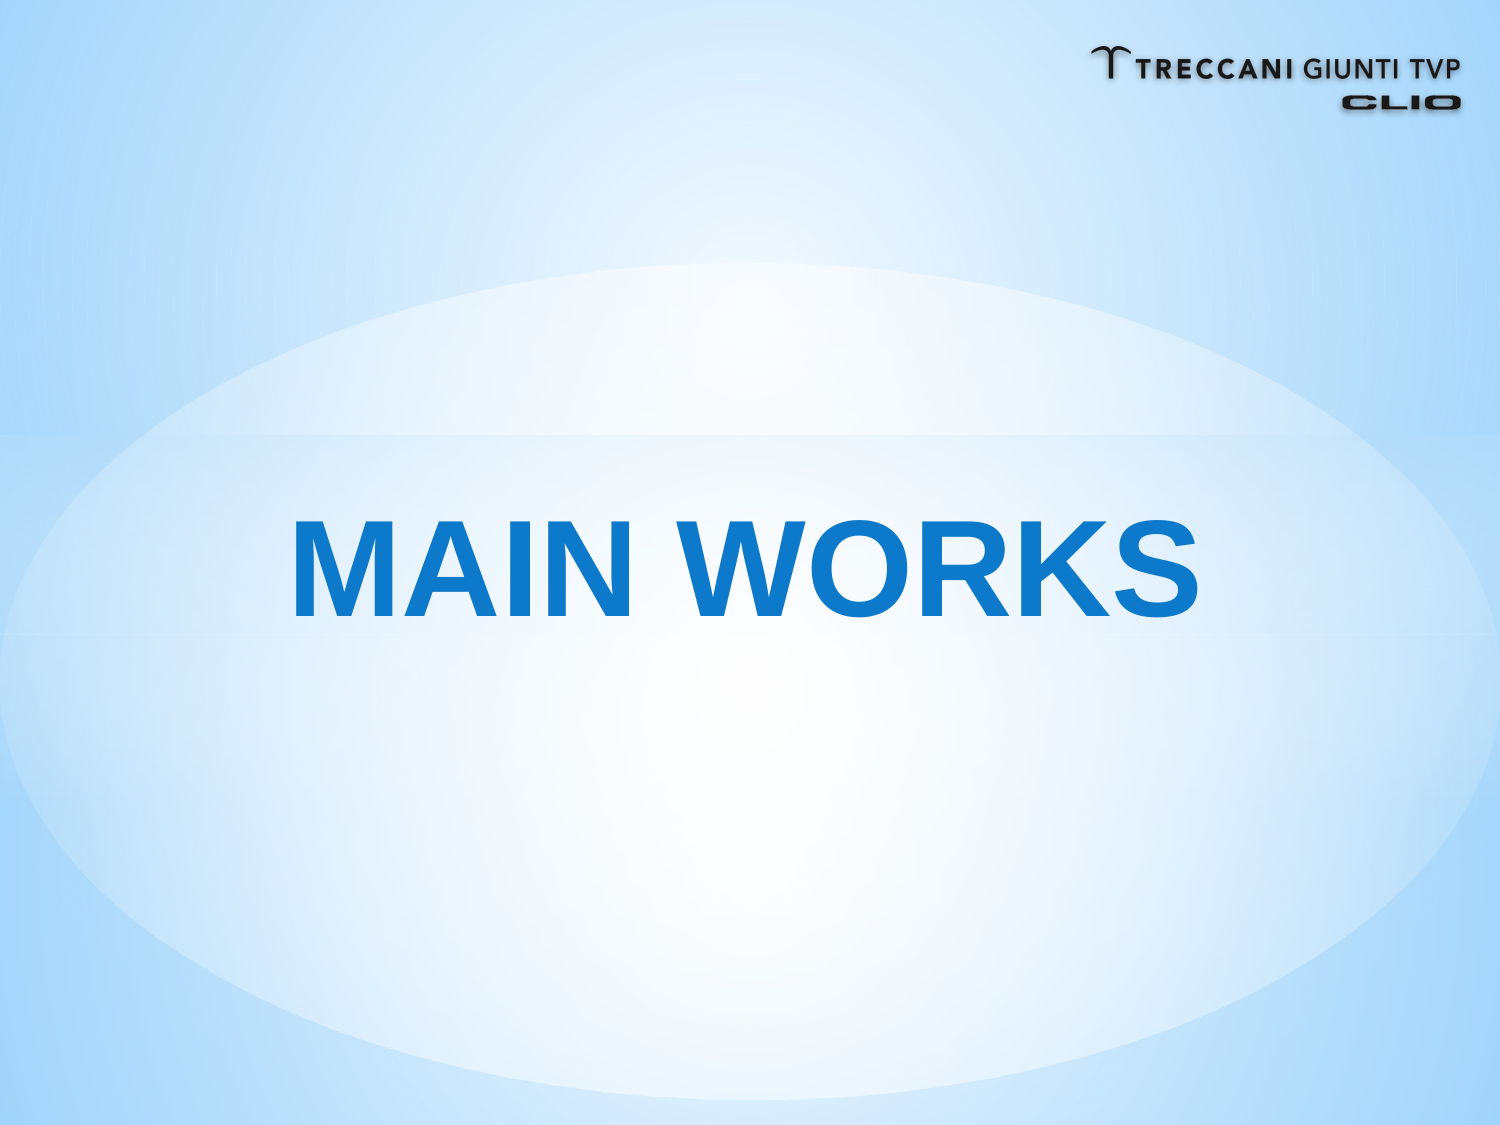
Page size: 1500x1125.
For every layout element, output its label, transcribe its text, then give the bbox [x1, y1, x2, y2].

text_box MAIN WORKS [82, 471, 1418, 654]
